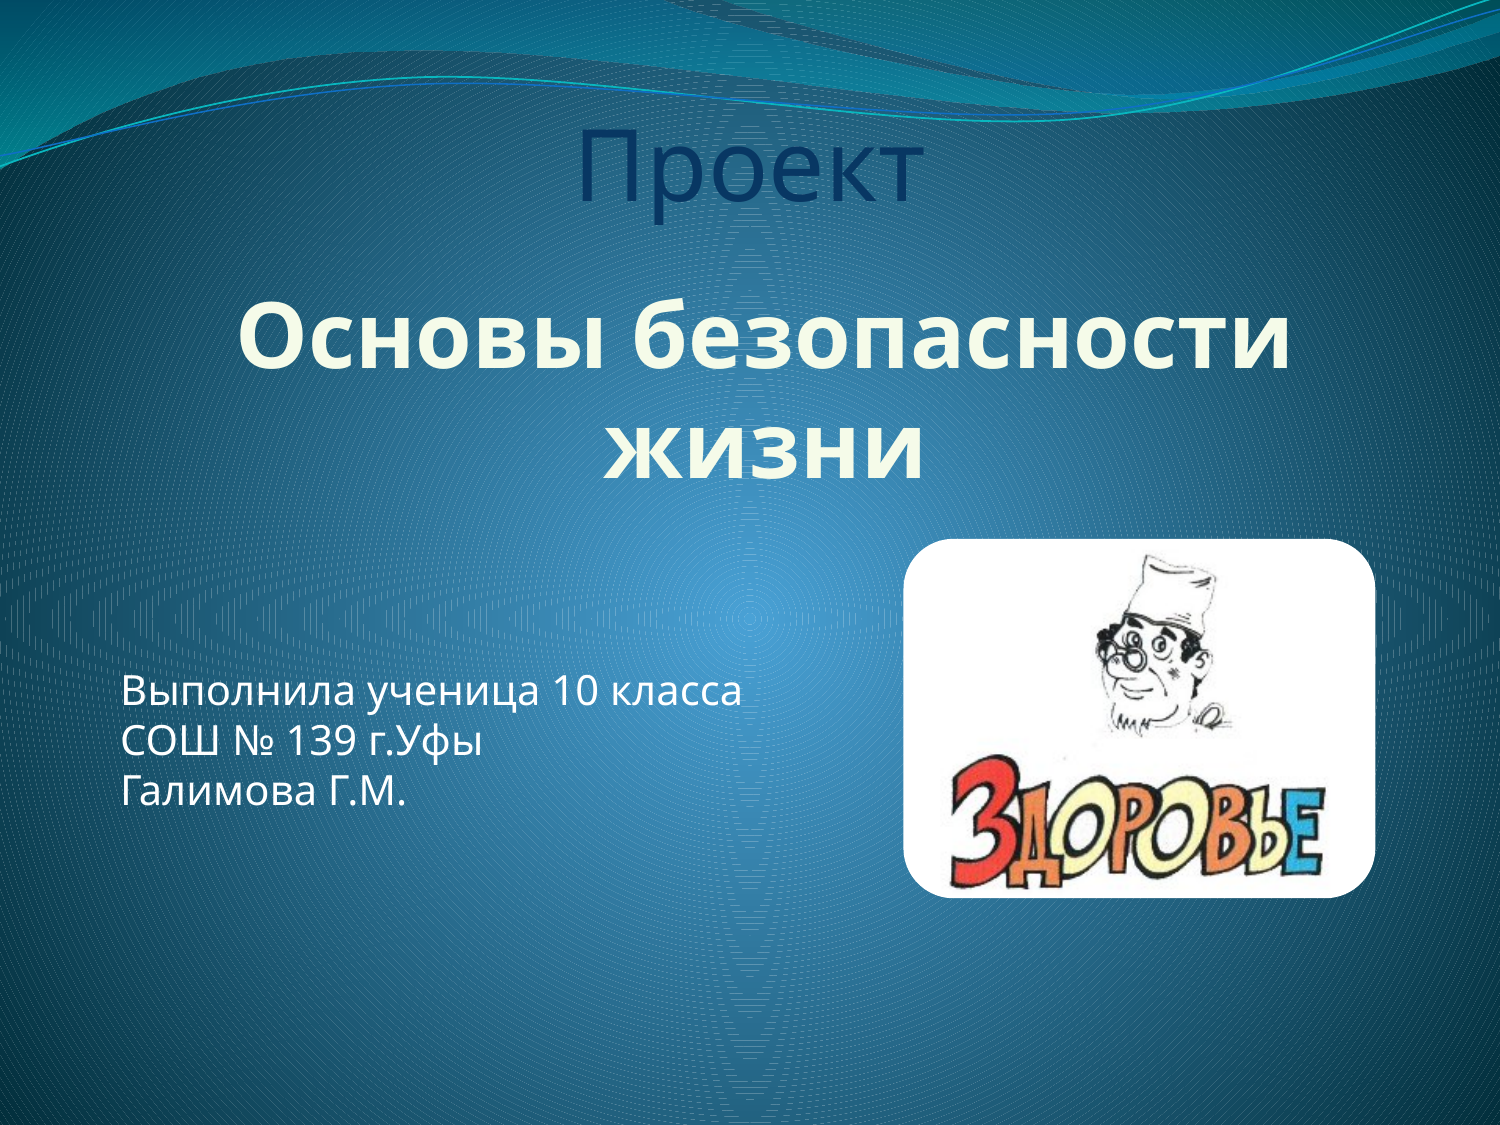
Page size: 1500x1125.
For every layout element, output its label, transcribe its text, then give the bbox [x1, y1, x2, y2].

text_box Выполнила ученица 10 класса СОШ № 139 г.Уфы Галимова Г.М. [105, 656, 891, 822]
text_box Основы безопасности жизни [93, 269, 1438, 505]
picture [903, 538, 1376, 899]
text_box Проект [308, 93, 1191, 229]
